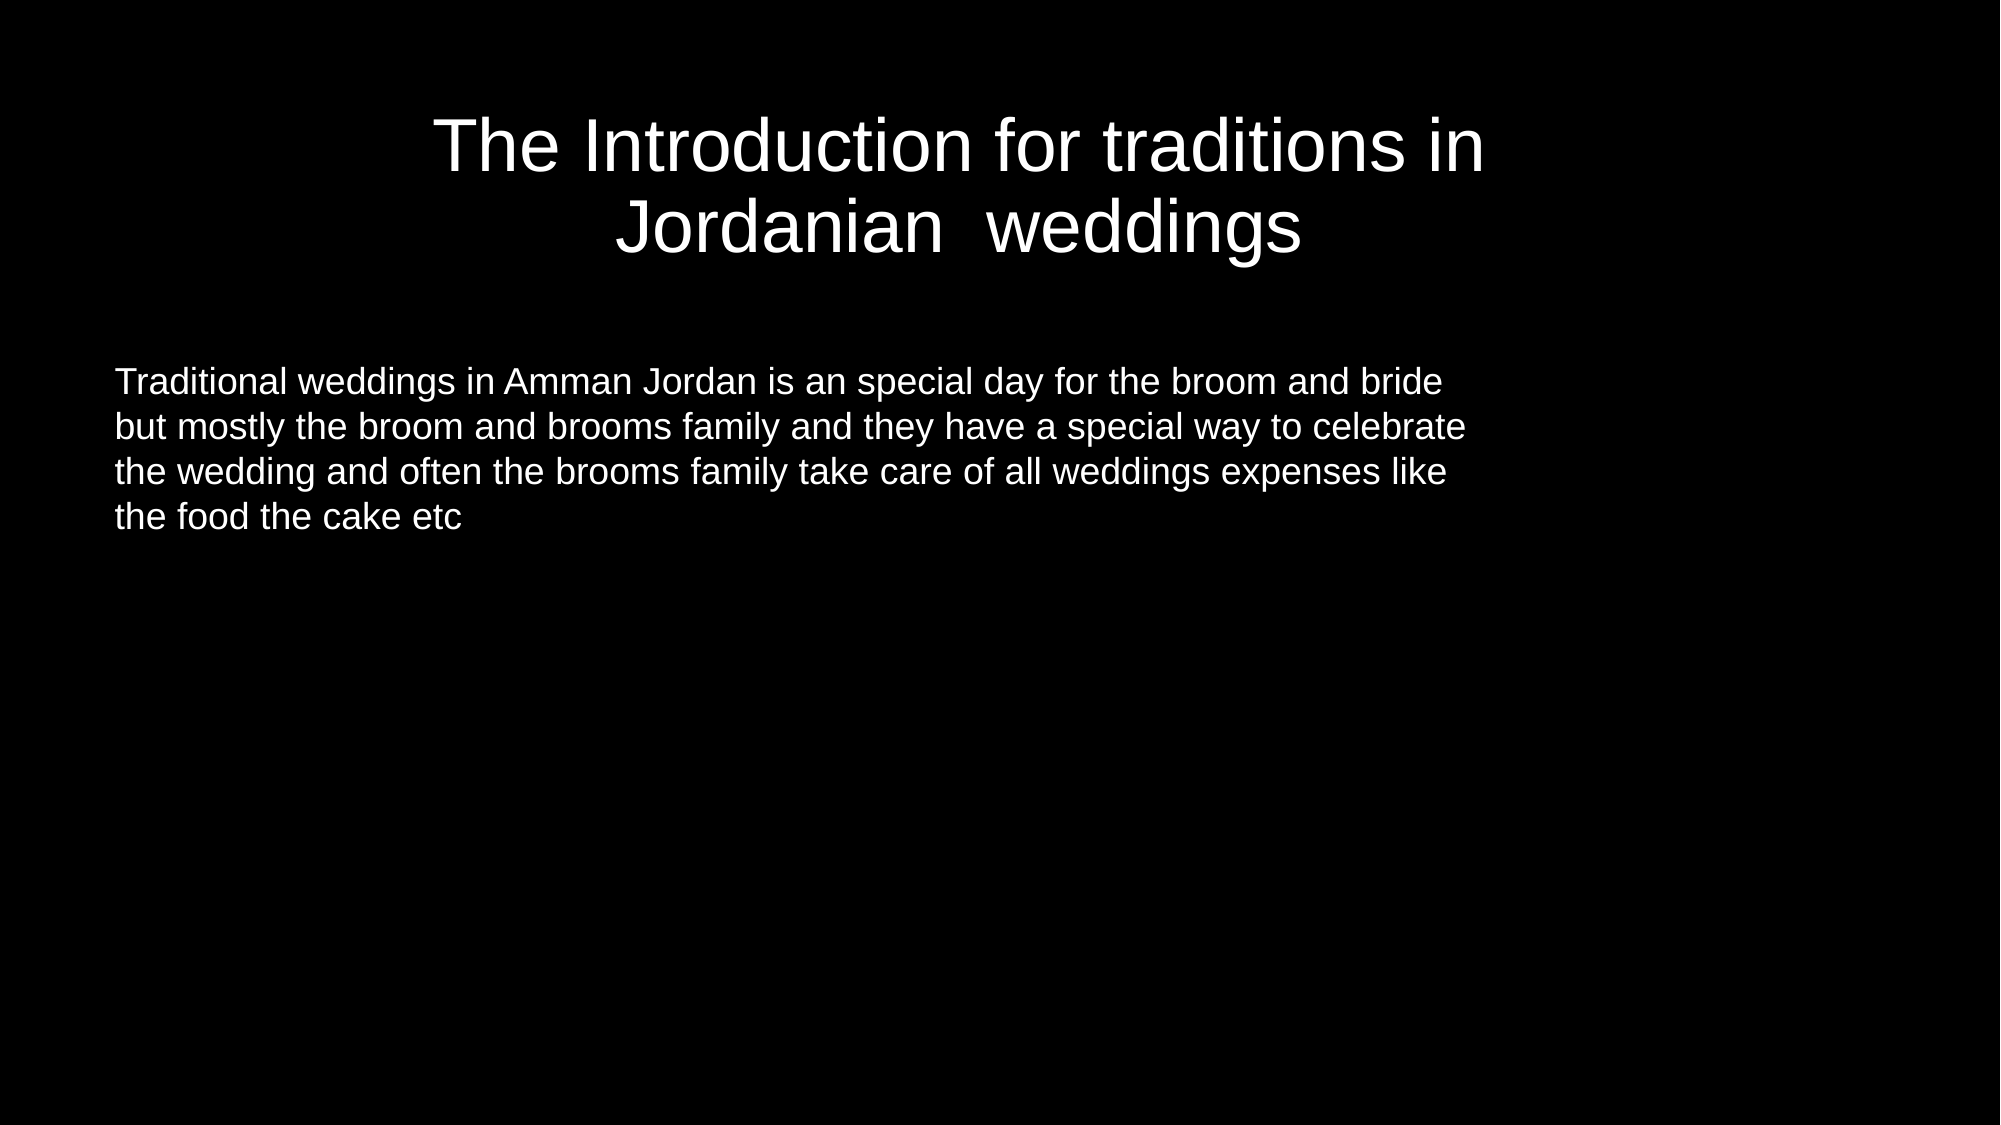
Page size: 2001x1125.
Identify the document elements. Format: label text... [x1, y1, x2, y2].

text_box Traditional weddings in Amman Jordan is an special day for the broom and bride but mostly the broom and brooms family and they have a special way to celebrate the wedding and often the brooms family take care of all weddings expenses like the food the cake etc [99, 349, 1514, 545]
title The Introduction for traditions in Jordanian weddings [296, 0, 1623, 276]
